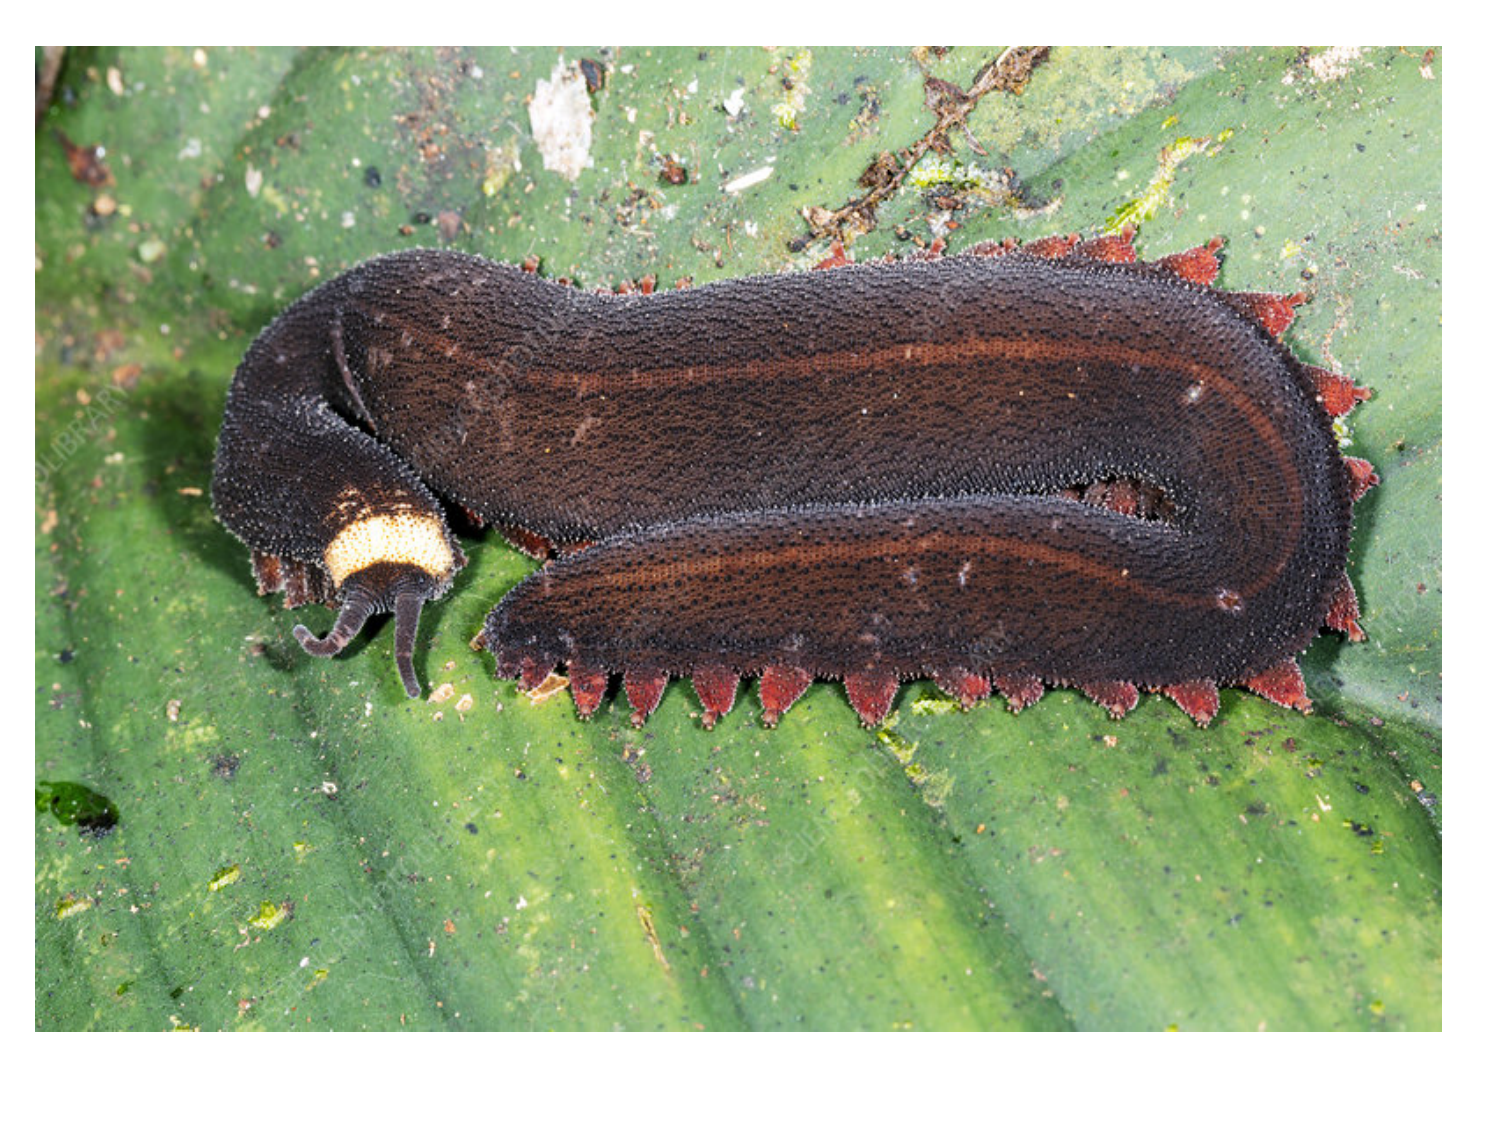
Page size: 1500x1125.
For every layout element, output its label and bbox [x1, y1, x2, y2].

list [34, 46, 1442, 1032]
